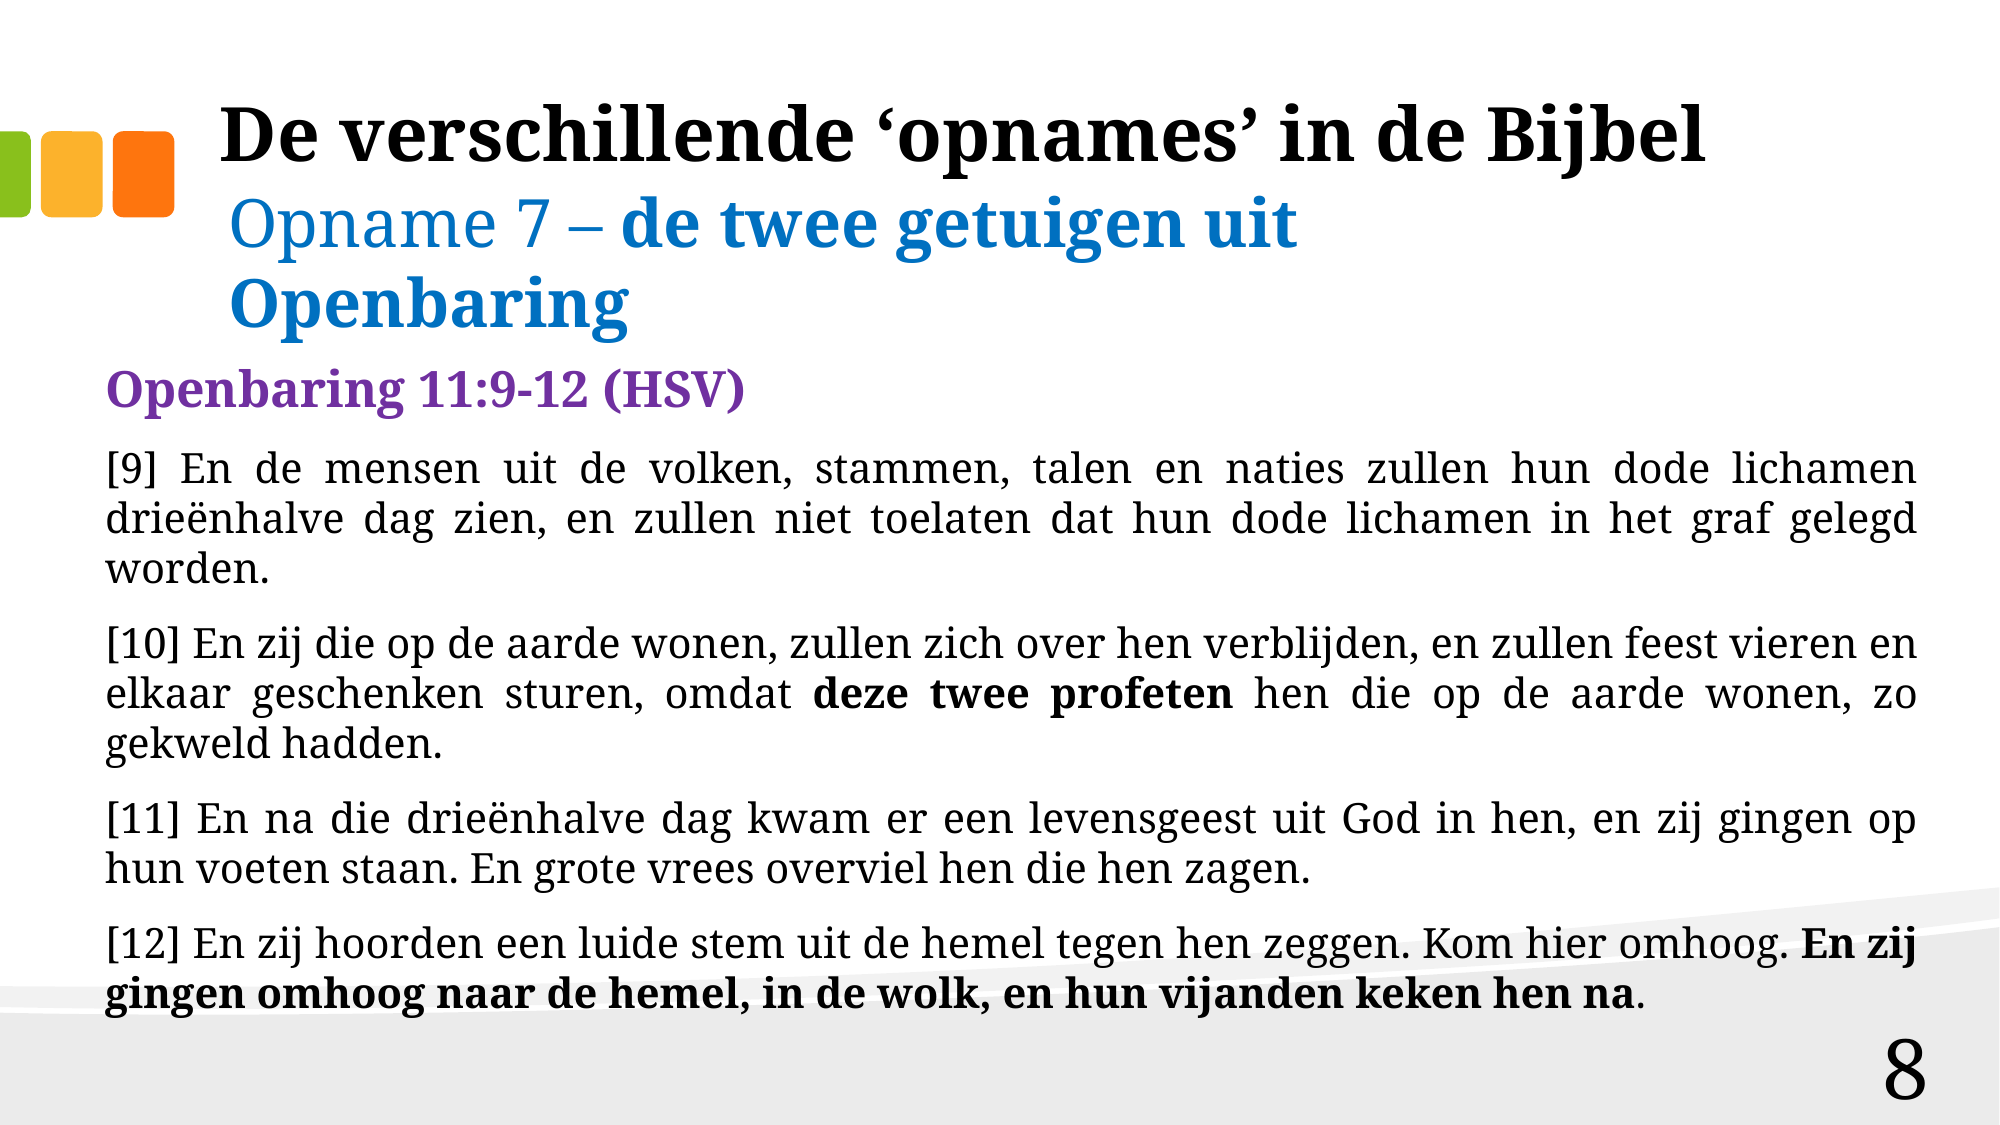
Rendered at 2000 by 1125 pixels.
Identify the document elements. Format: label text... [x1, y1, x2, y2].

slide_number 8 [1816, 1057, 1950, 1088]
text_box Opname 7 – de twee getuigen uit Openbaring [208, 208, 1697, 315]
title De verschillende ‘opnames’ in de Bijbel [199, 24, 1800, 238]
text_box Openbaring 11:9-12 (HSV) [9] En de mensen uit de volken, stammen, talen en naties zullen hun dode lichamen drieënhalve dag zien, en zullen niet toelaten dat hun dode lichamen in het graf gelegd worden. [10] En zij die op de aarde wonen, zullen zich over hen verblijden, en zullen feest vieren en elkaar geschenken sturen, omdat deze twee profeten hen die op de aarde wonen, zo gekweld hadden. [11] En na die drieënhalve dag kwam er een levensgeest uit God in hen, en zij gingen op hun voeten staan. En grote vrees overviel hen die hen zagen. [12] En zij hoorden een luide stem uit de hemel tegen hen zeggen. Kom hier omhoog. En zij gingen omhoog naar de hemel, in de wolk, en hun vijanden keken hen na. [90, 349, 1933, 547]
